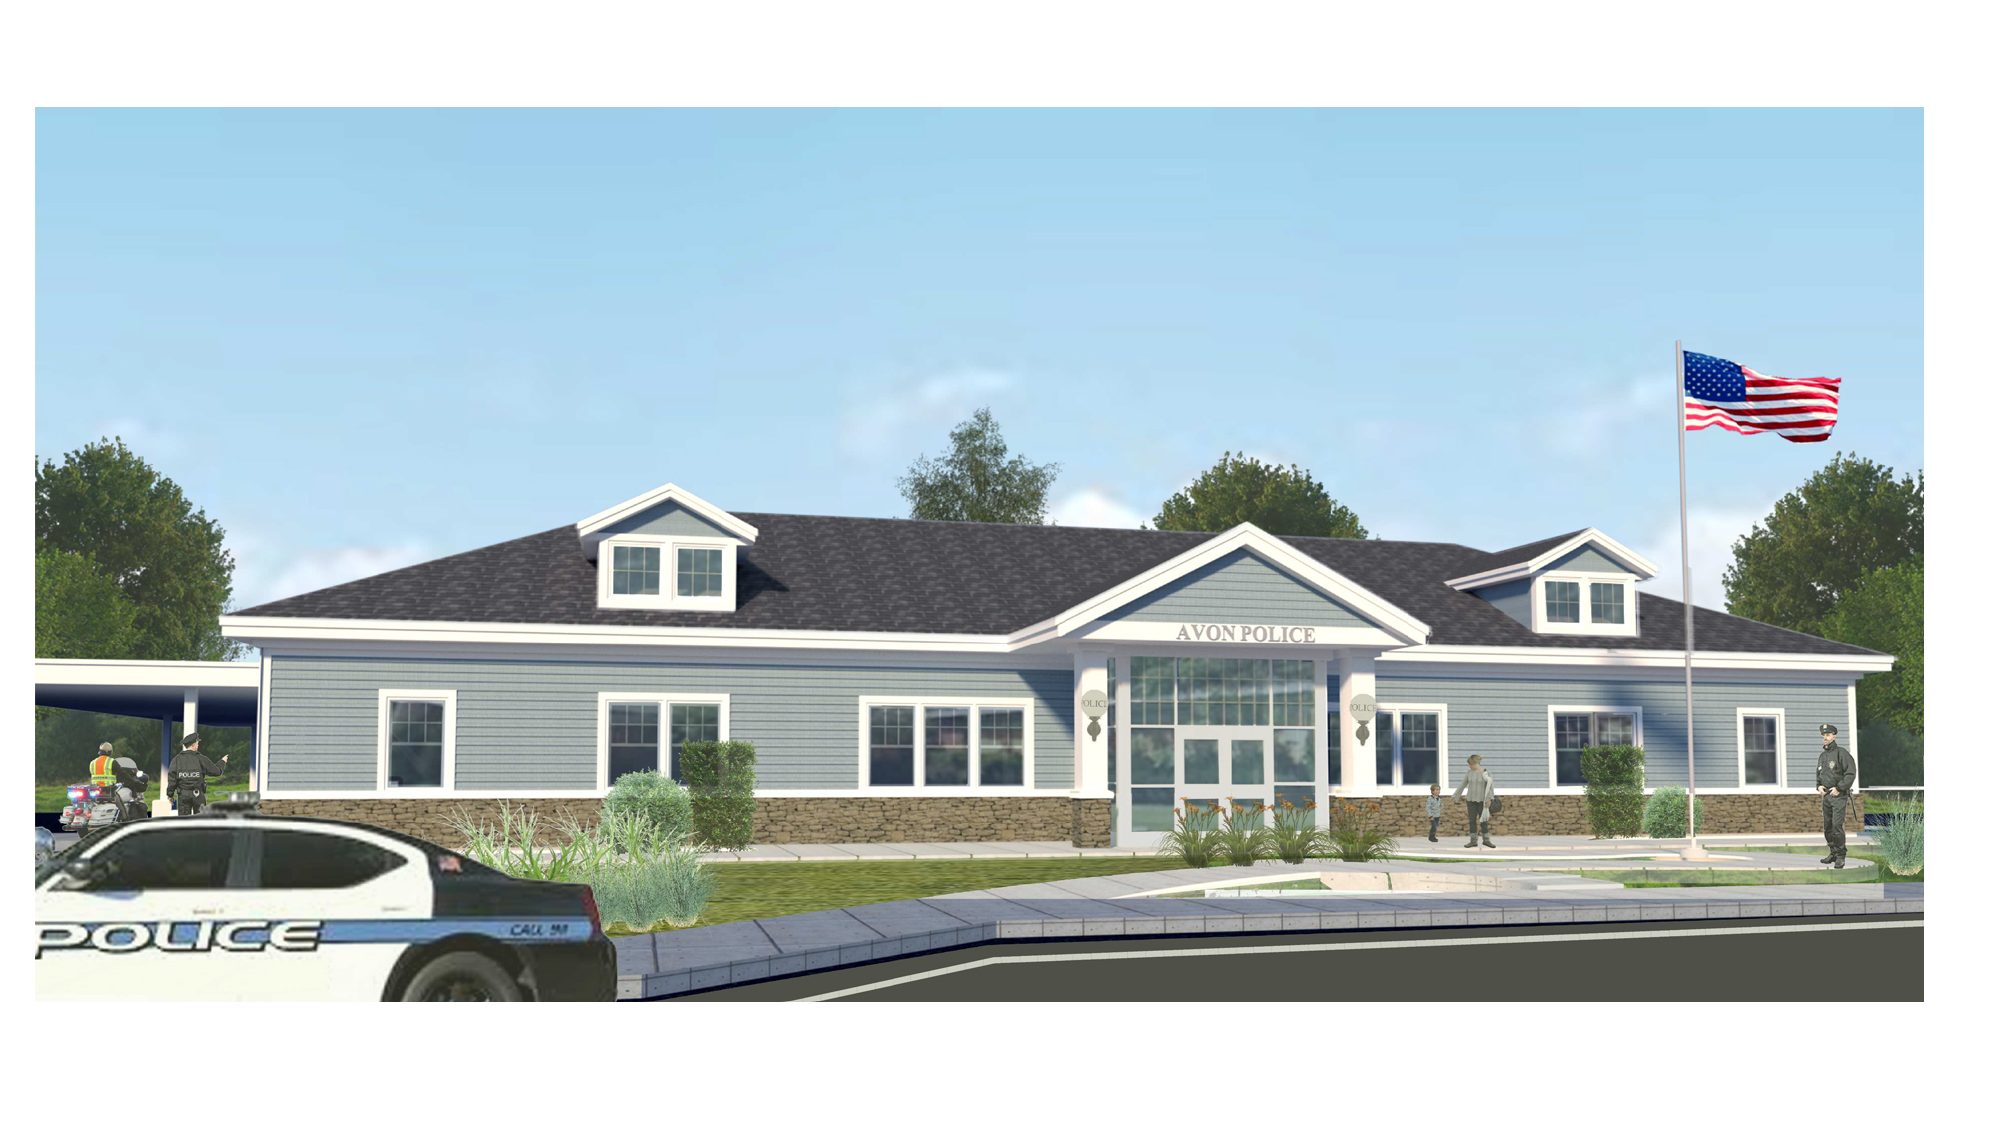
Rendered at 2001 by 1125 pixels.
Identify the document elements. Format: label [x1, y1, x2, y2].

list [35, 107, 1924, 1002]
